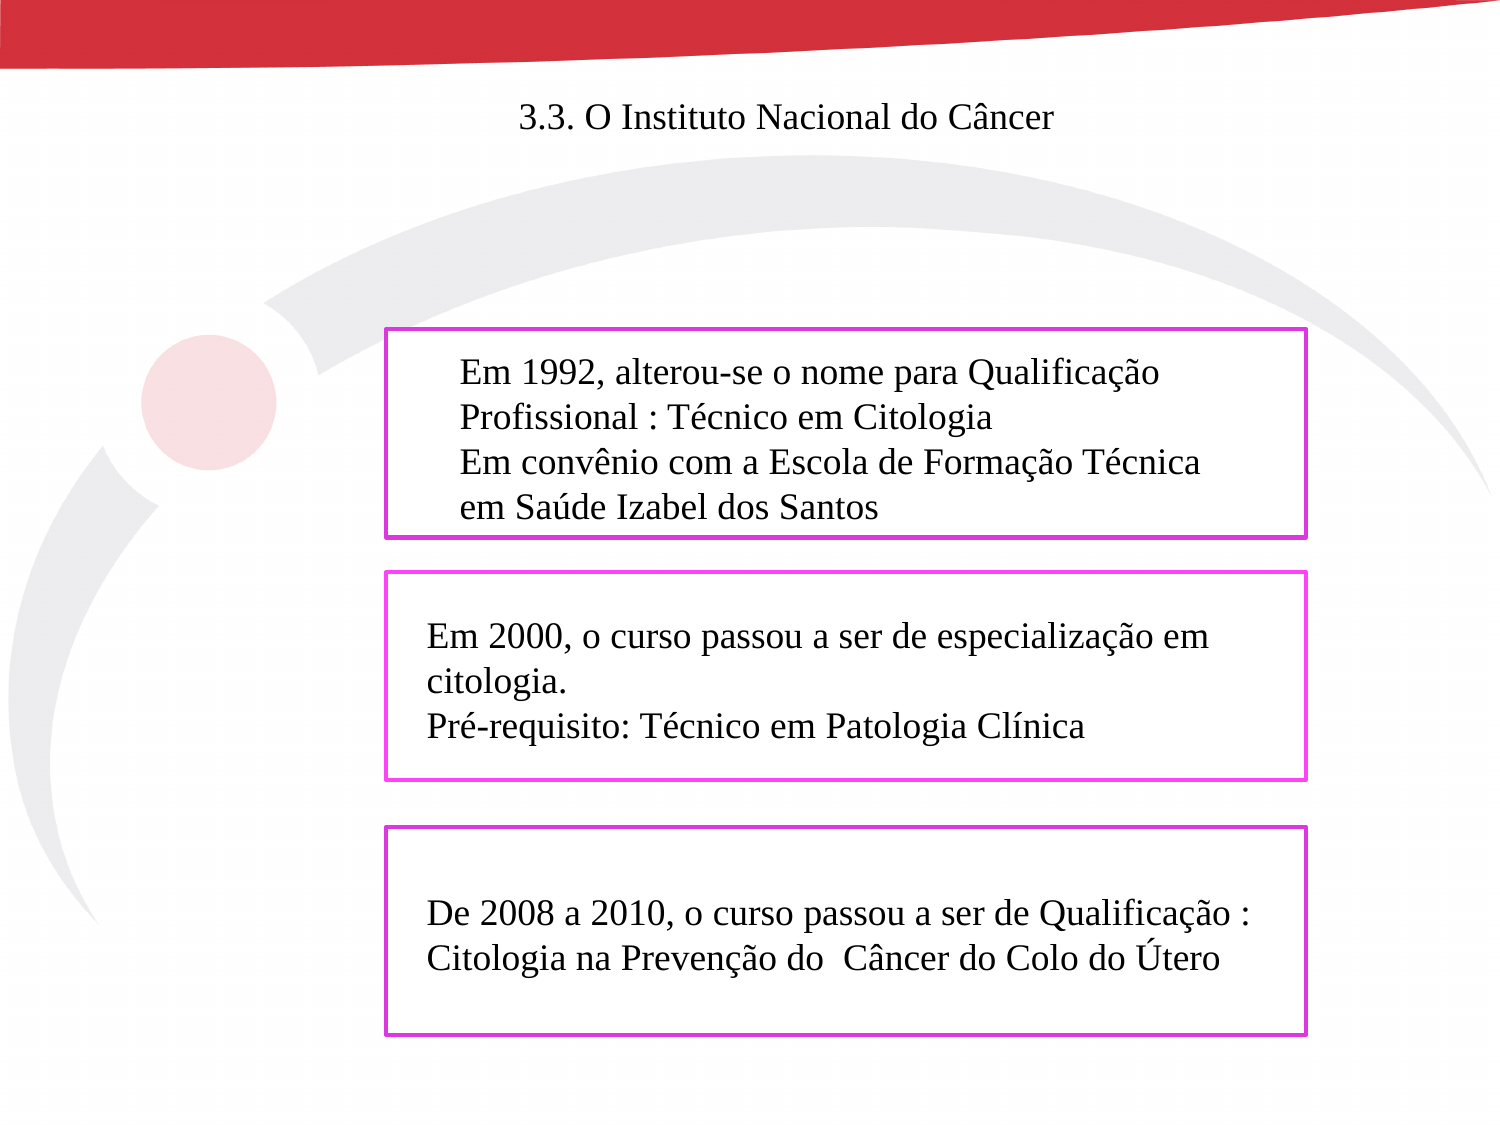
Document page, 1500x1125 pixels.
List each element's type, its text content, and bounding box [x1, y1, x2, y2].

text_box 3.3. O Instituto Nacional do Câncer [511, 85, 1072, 145]
text_box De 2008 a 2010, o curso passou a ser de Qualificação : Citologia na Prevenção do Câncer do Colo do Útero [419, 880, 1273, 986]
text_box Em 1992, alterou-se o nome para Qualificação Profissional : Técnico em Citologia Em convênio com a Escola de Formação Técnica em Saúde Izabel dos Santos [452, 339, 1240, 534]
text_box [386, 571, 1306, 781]
text_box Em 2000, o curso passou a ser de especialização em citologia. Pré-requisito: Técnico em Patologia Clínica [419, 603, 1273, 754]
picture [0, 0, 1500, 1125]
text_box [386, 329, 1306, 538]
text_box [386, 826, 1306, 1036]
